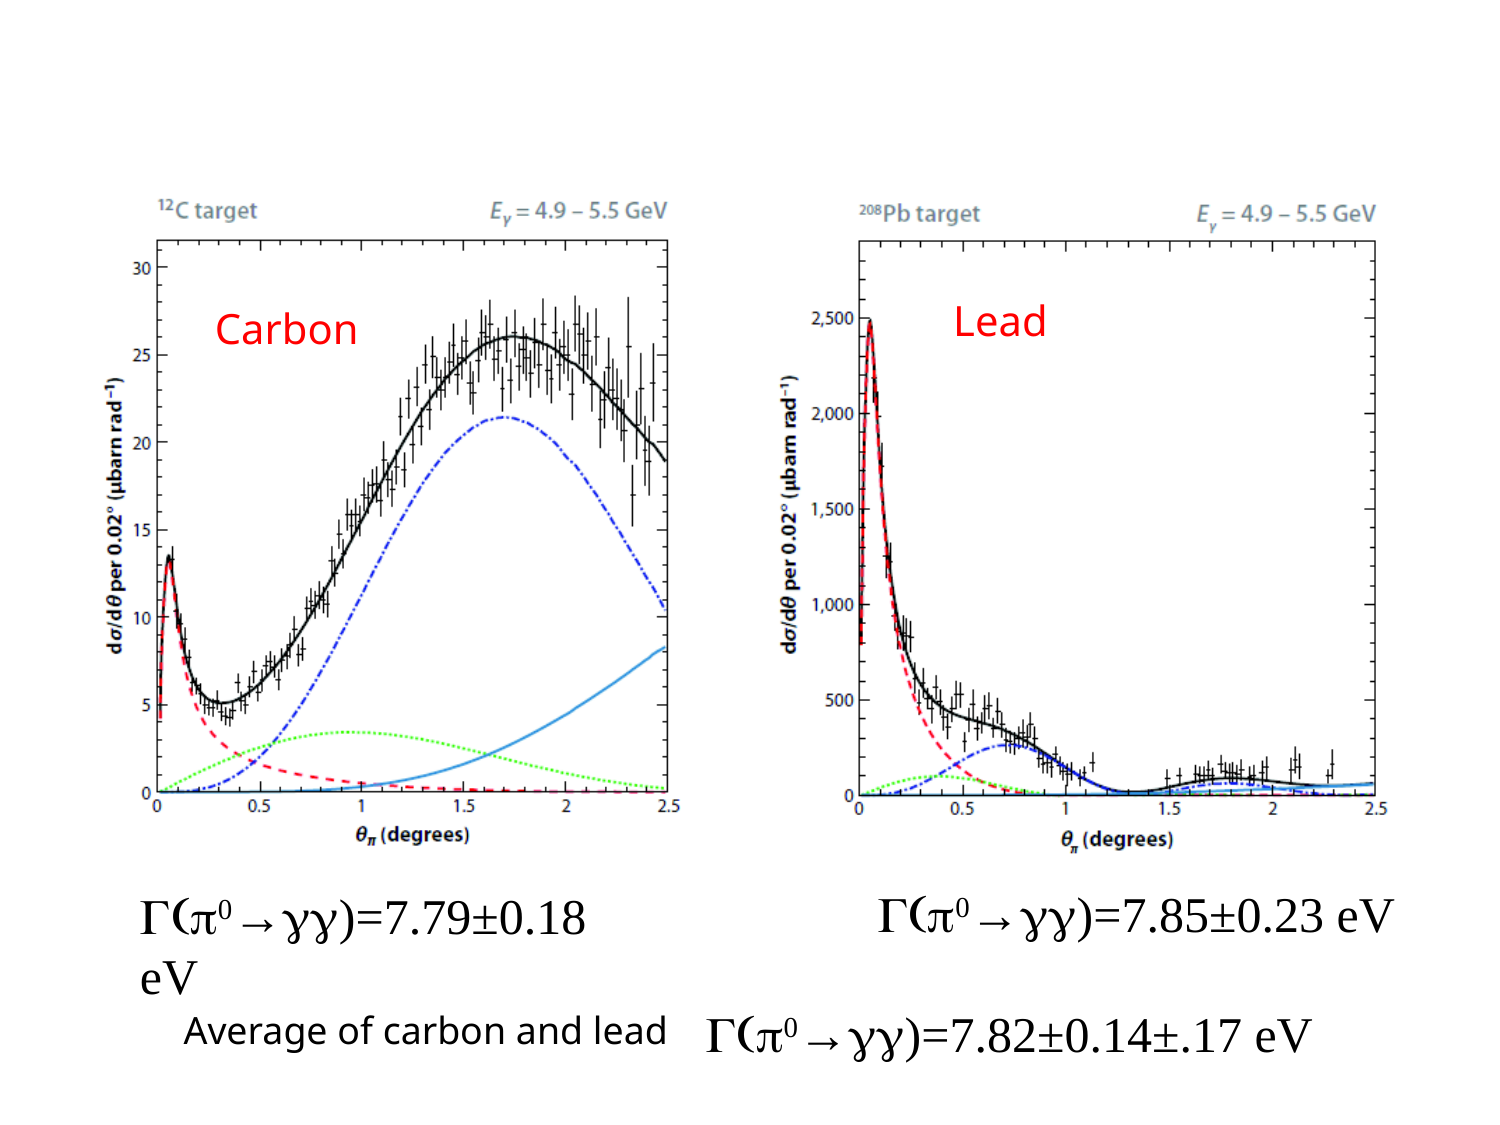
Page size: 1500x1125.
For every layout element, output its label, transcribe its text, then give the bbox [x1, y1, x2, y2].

text_box G(p0→gg)=7.79±0.18 eV [124, 884, 663, 1012]
picture [70, 173, 713, 876]
text_box G(p0→gg)=7.85±0.23 eV [862, 885, 1413, 950]
text_box G(p0→gg)=7.82±0.14±.17 eV [690, 994, 1363, 1070]
picture [749, 175, 1413, 880]
text_box Average of carbon and lead [168, 999, 707, 1060]
